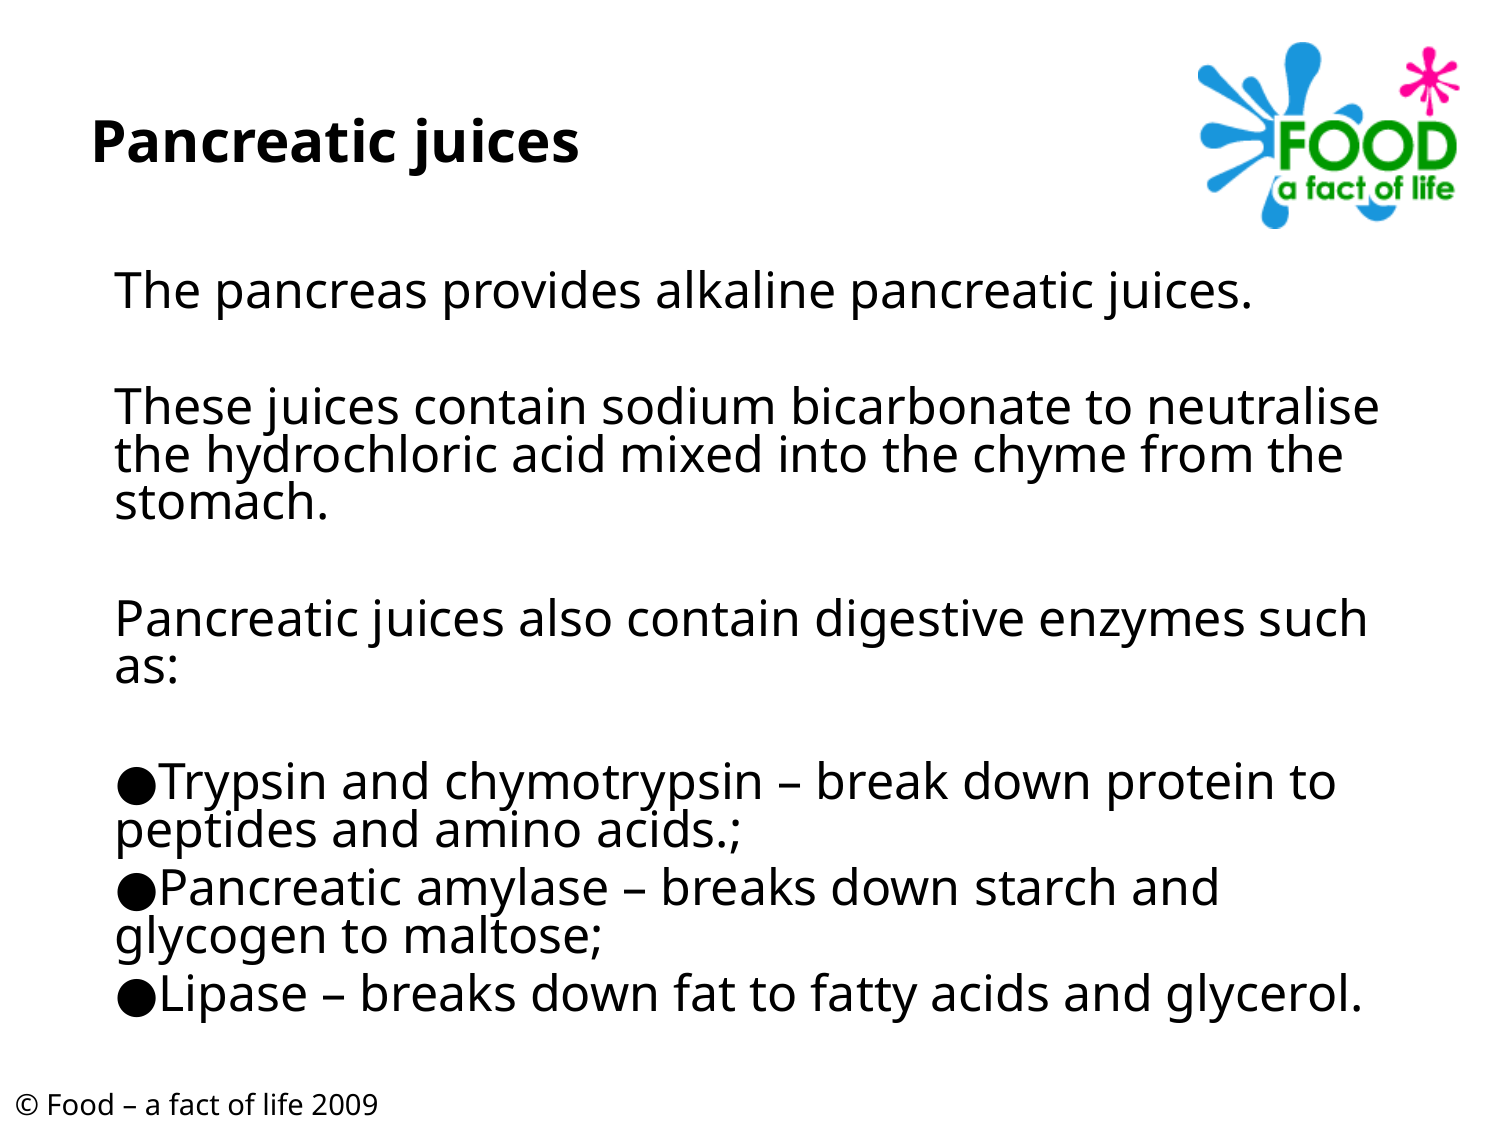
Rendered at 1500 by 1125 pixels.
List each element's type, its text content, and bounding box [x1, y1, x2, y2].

list The pancreas provides alkaline pancreatic juices. These juices contain sodium bicarbonate to neutralise the hydrochloric acid mixed into the chyme from the stomach. Pancreatic juices also contain digestive enzymes such as: ●Trypsin and chymotrypsin – break down protein to peptides and amino acids.; ●Pancreatic amylase – breaks down starch and glycogen to maltose; ●Lipase – breaks down fat to fatty acids and glycerol. [0, 262, 1425, 1059]
title Pancreatic juices [75, 45, 1425, 233]
picture [1198, 42, 1460, 229]
